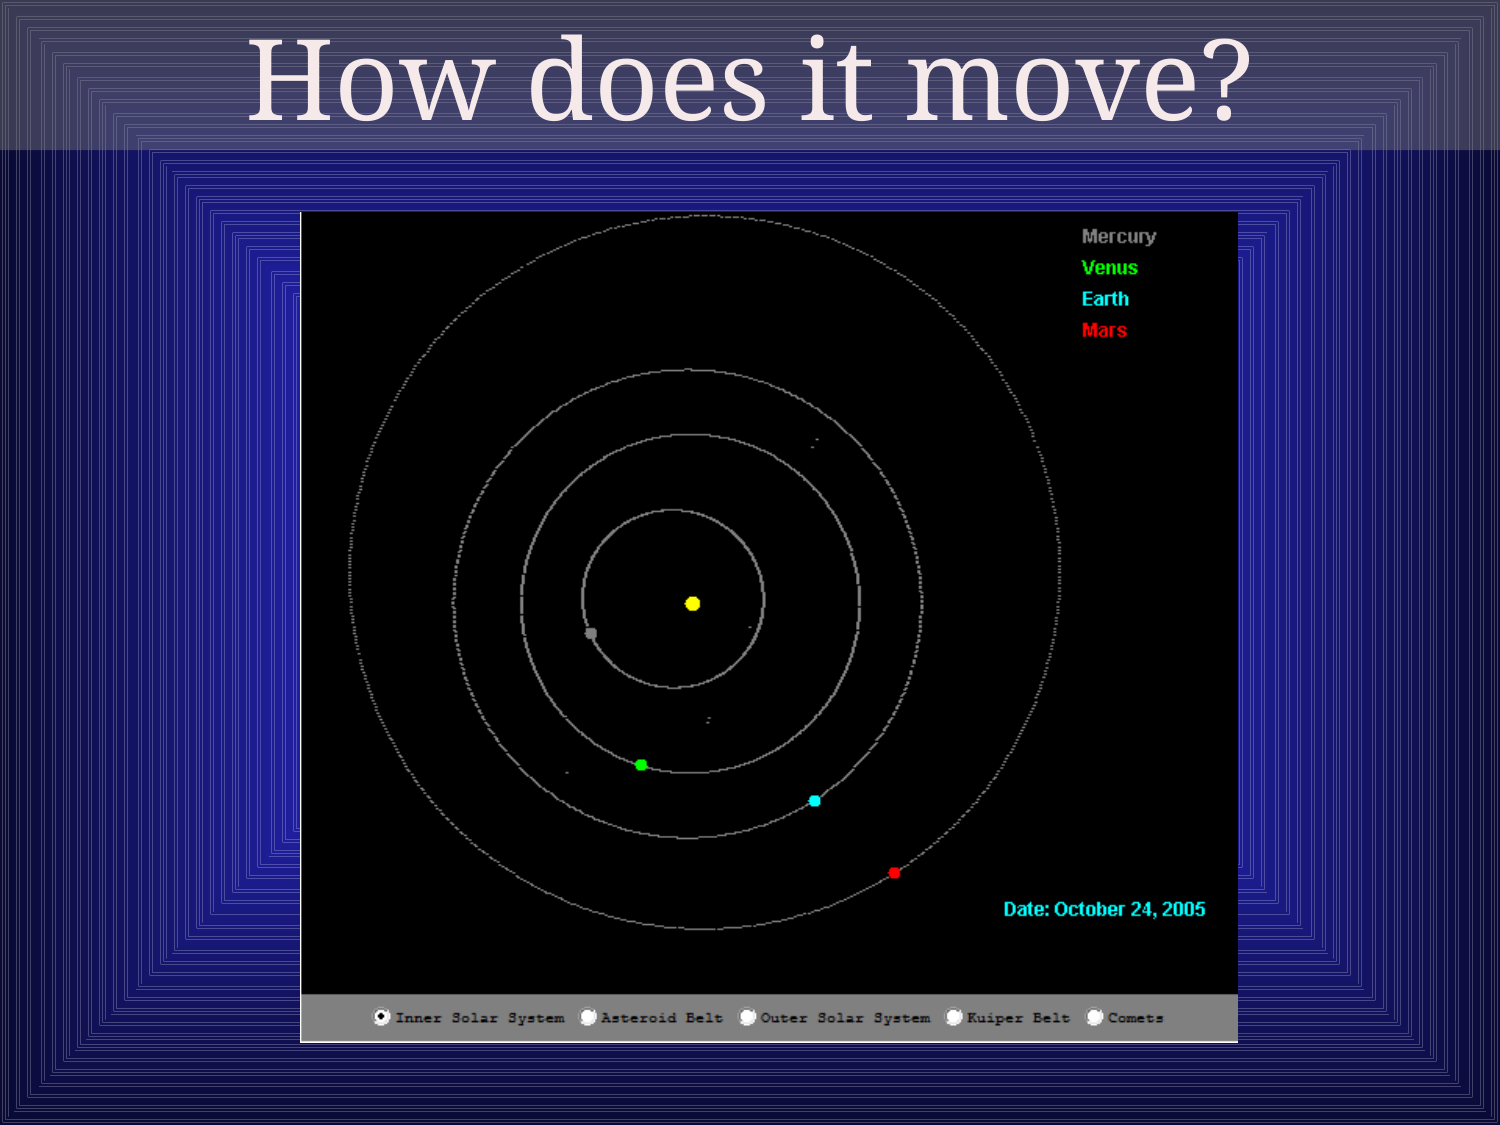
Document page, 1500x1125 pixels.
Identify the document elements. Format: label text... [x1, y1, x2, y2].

picture [299, 212, 1238, 1043]
text_box How does it move? [0, 0, 1500, 151]
